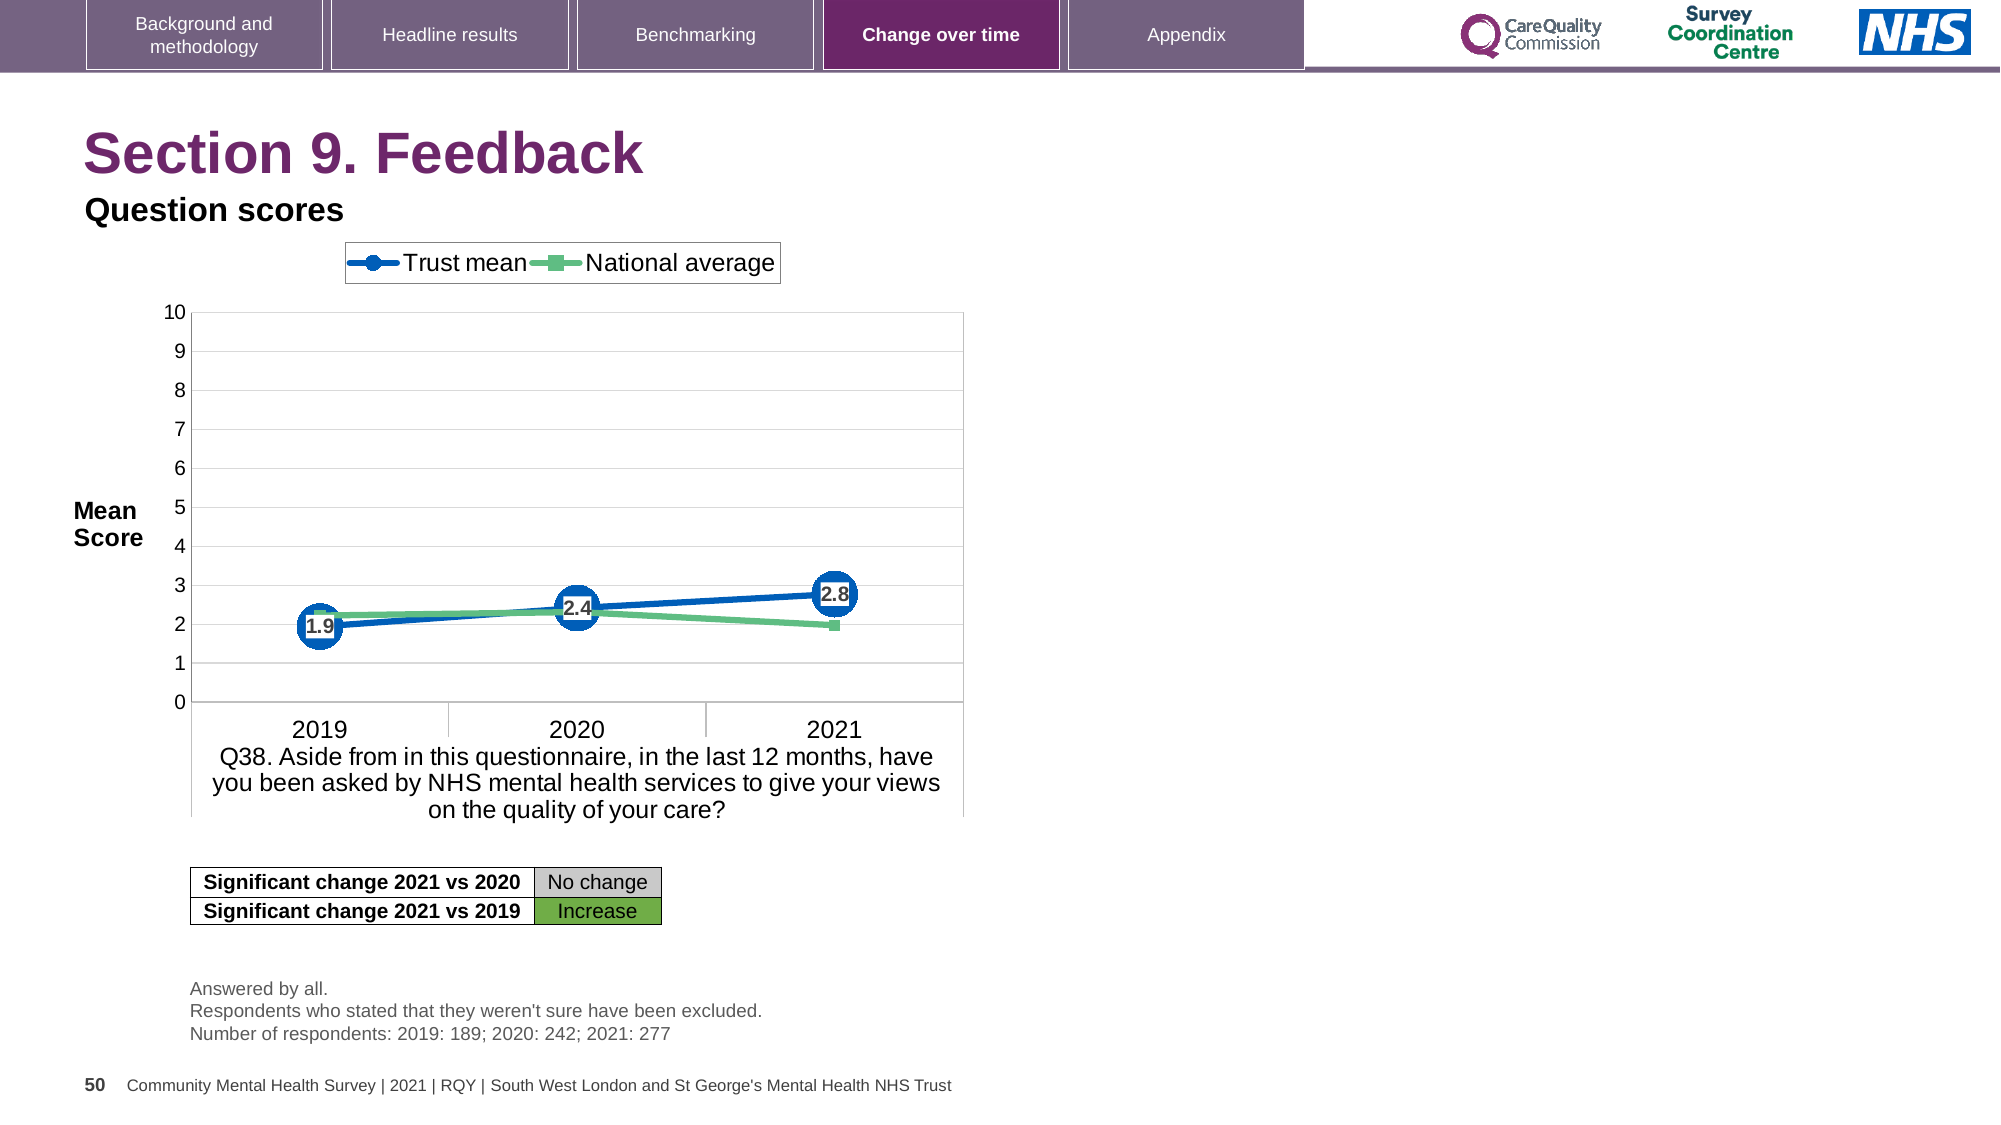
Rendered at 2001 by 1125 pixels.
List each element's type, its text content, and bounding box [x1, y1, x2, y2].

picture [1859, 9, 1971, 55]
chart [68, 240, 966, 858]
table_cell Increase [535, 898, 661, 924]
text_box Answered by all. Respondents who stated that they weren't sure have been excluded. Number of respondents: 2019: 189; 2020: 242; 2021: 277 [174, 968, 982, 1051]
table_cell Significant change 2021 vs 2019 [191, 898, 534, 924]
table_header No change [535, 868, 661, 897]
table_header Significant change 2021 vs 2020 [191, 868, 534, 897]
title Section 9. Feedback [68, 100, 1942, 209]
picture [1666, 3, 1794, 61]
text_box Question scores [84, 185, 1864, 229]
text_box 50 [84, 1065, 122, 1125]
picture [1460, 13, 1602, 59]
